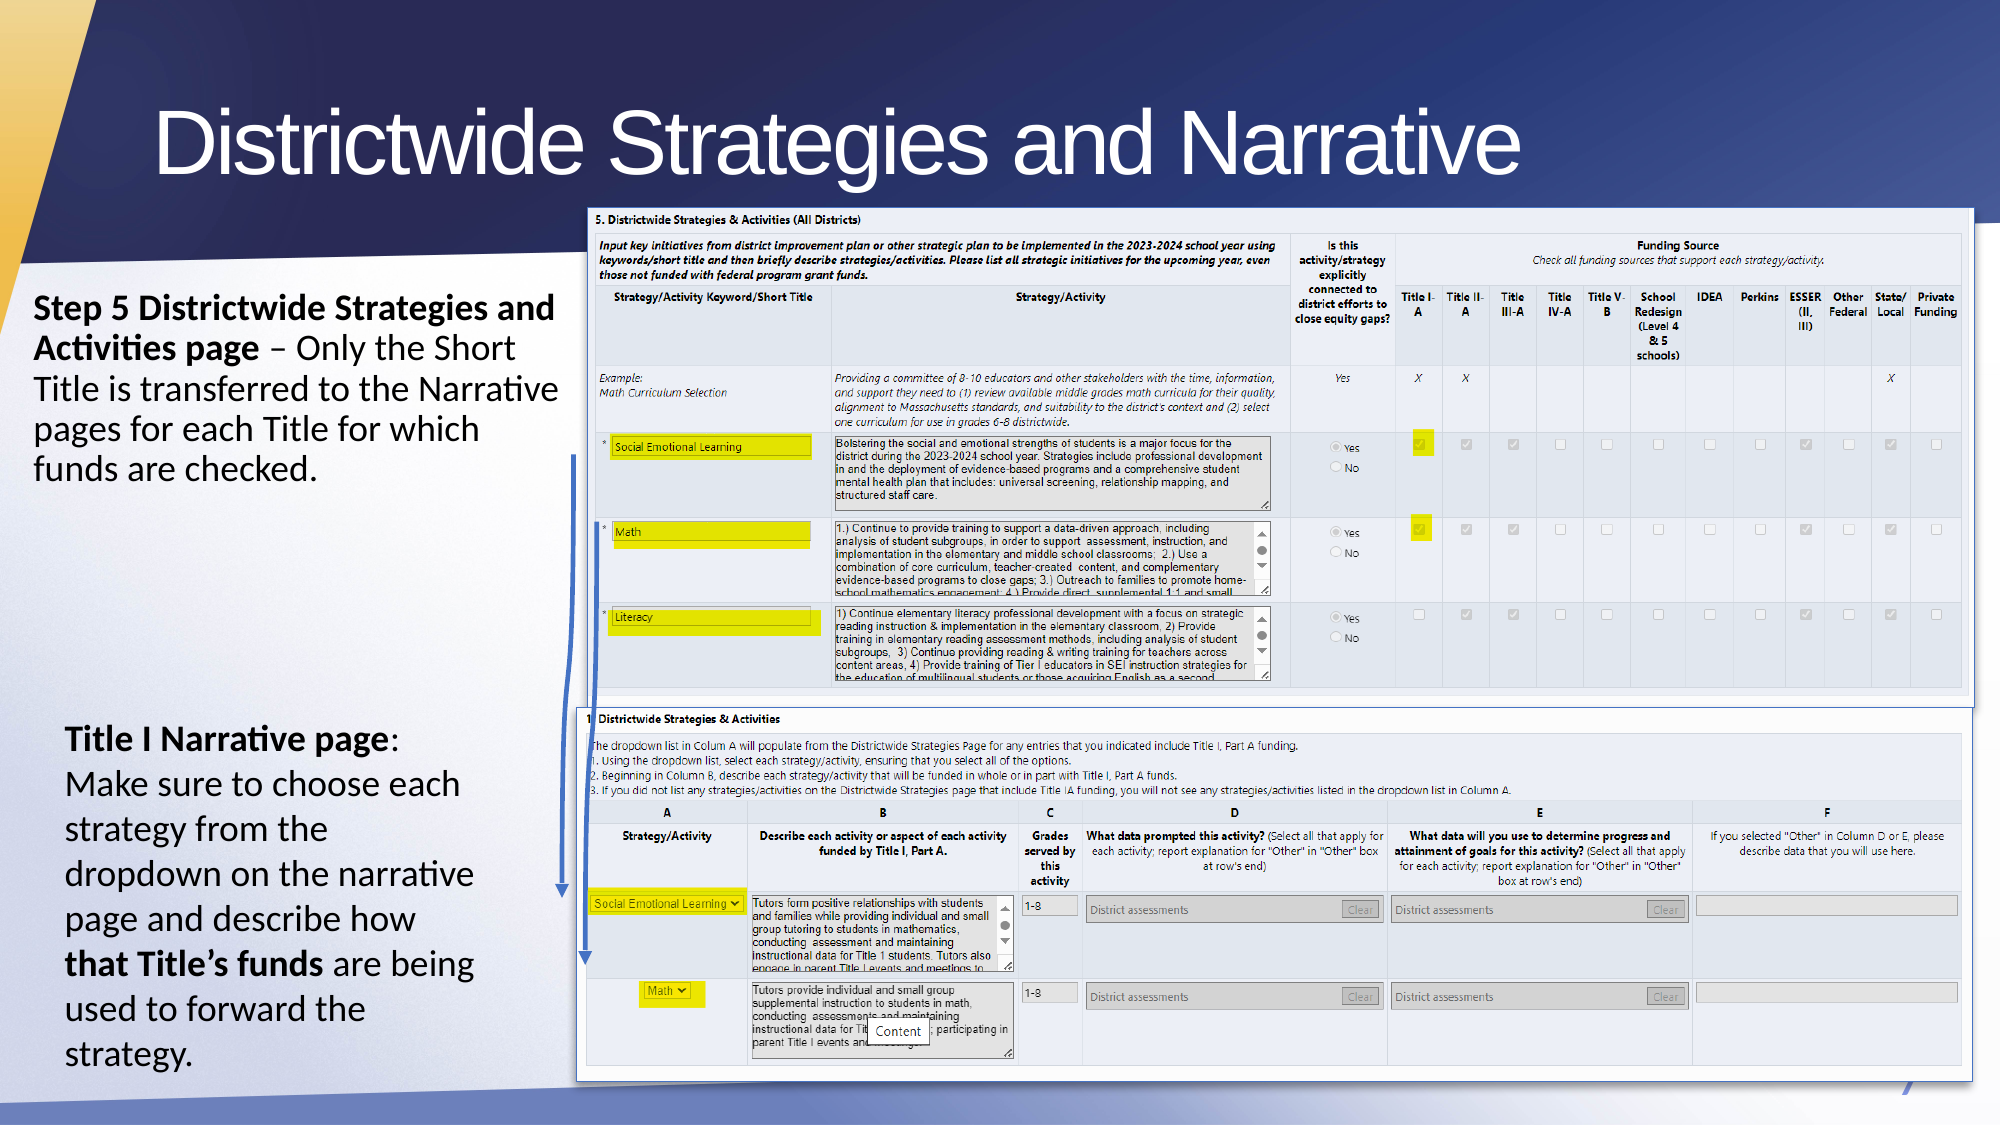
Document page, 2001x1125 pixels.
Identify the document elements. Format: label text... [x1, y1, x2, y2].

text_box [585, 521, 597, 965]
picture [0, 0, 2000, 1125]
list Step 5 Districtwide Strategies and Activities page – Only the Short Title is transferred to the Narrative pages for each Title for which funds are checked. [18, 280, 577, 793]
text_box Title I Narrative page: Make sure to choose each strategy from the dropdown on the narrative page and describe how that Title’s funds are being used to forward the strategy. [49, 707, 503, 1082]
title Districtwide Strategies and Narrative [137, 59, 1863, 231]
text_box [561, 454, 574, 898]
